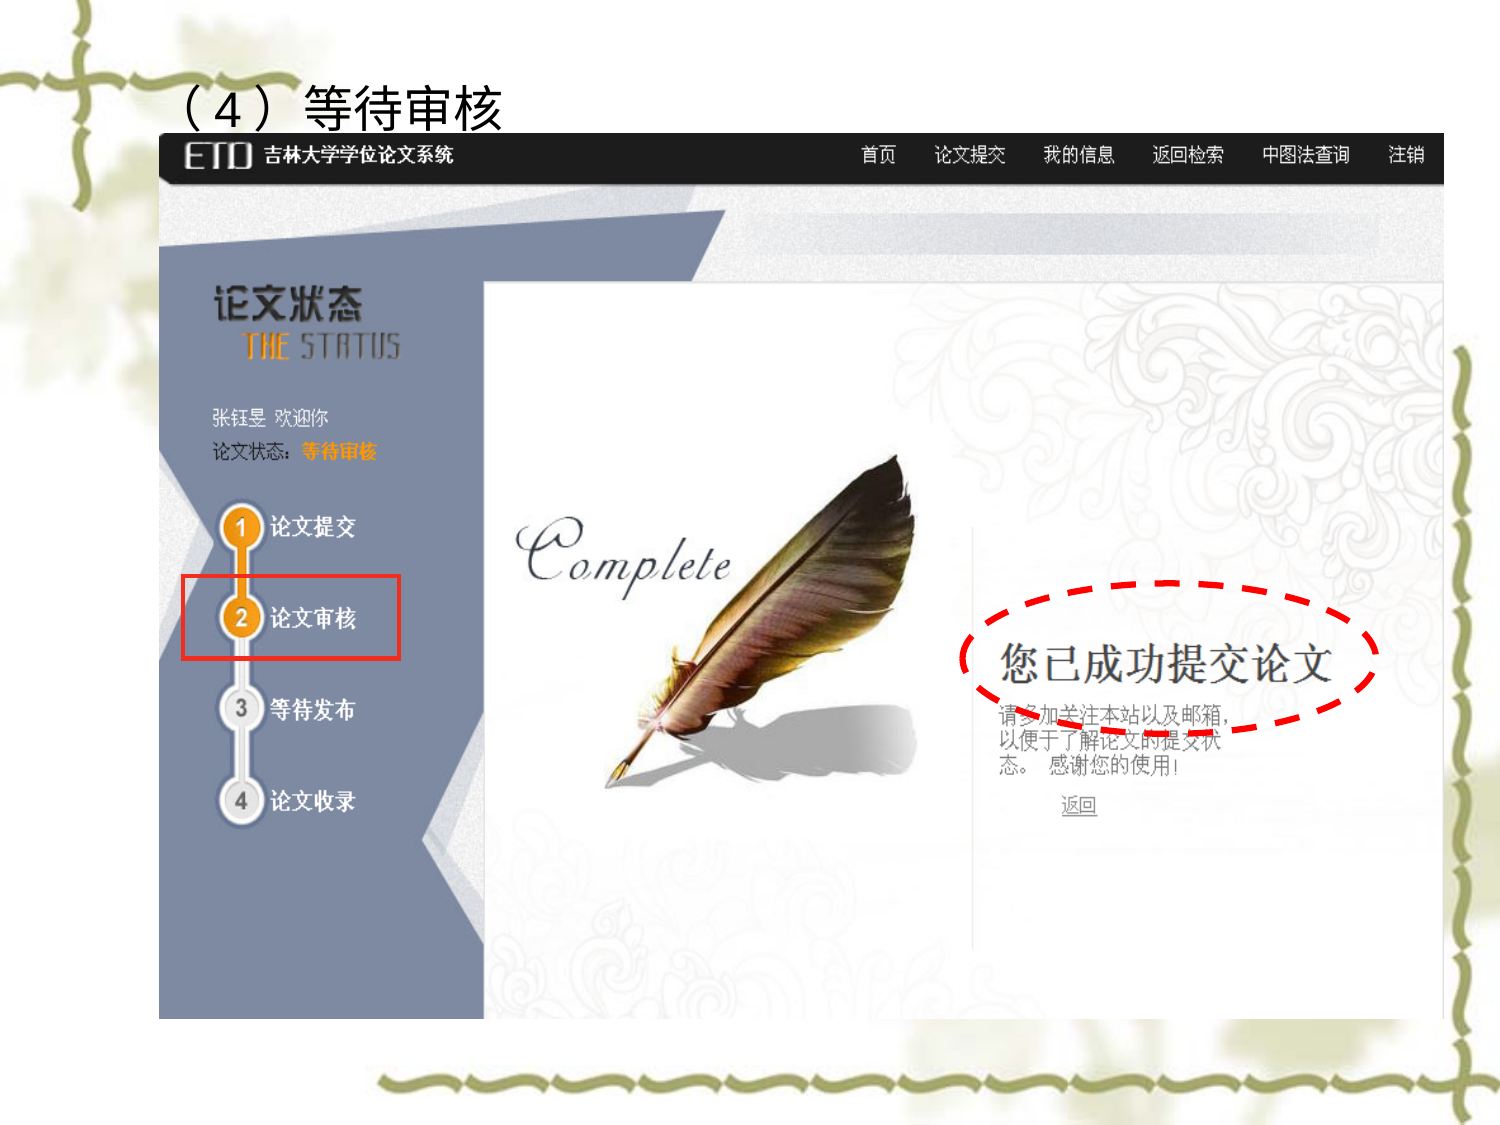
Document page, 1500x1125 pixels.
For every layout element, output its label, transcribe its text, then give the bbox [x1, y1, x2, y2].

text_box （4）等待审核 [81, 70, 575, 145]
picture [0, 0, 1500, 1125]
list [159, 133, 1444, 1019]
